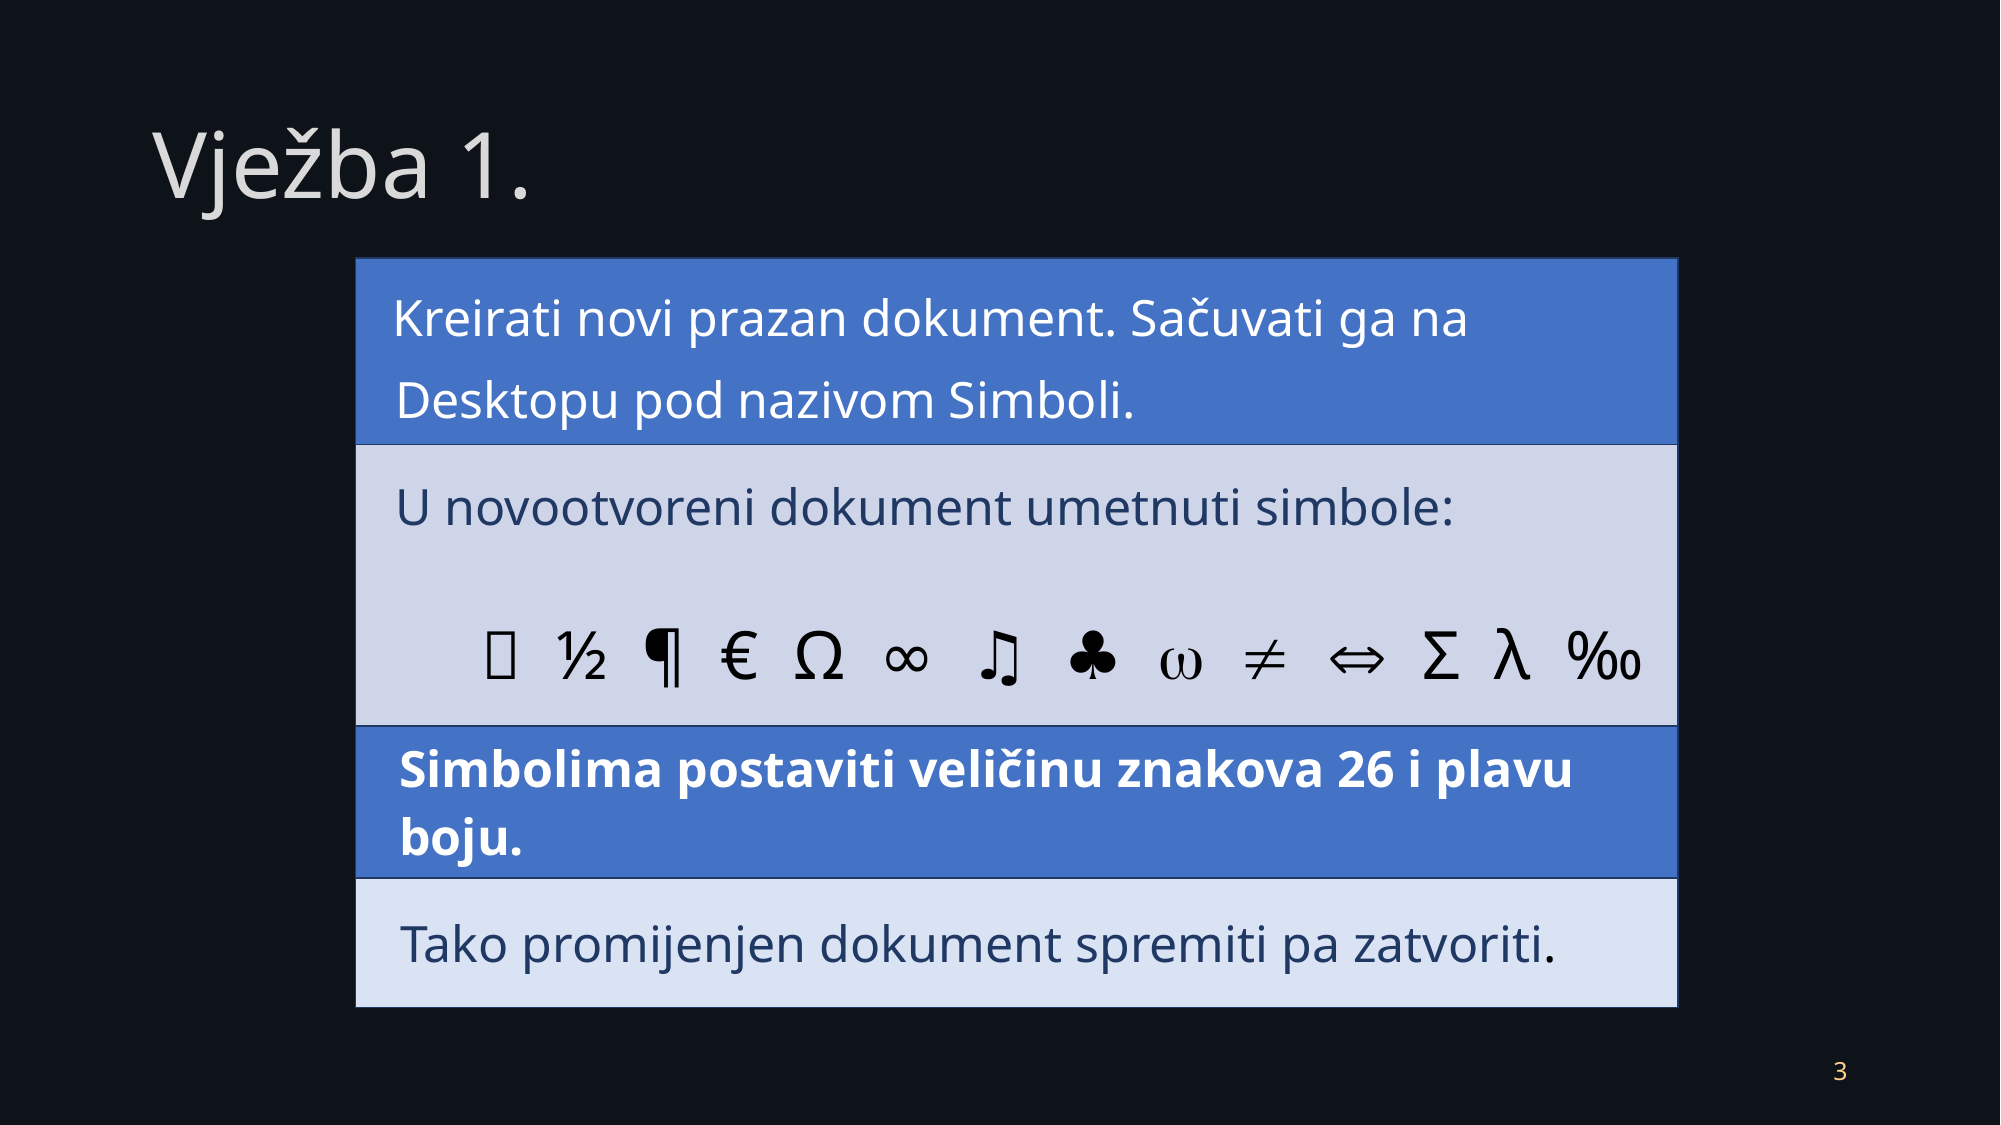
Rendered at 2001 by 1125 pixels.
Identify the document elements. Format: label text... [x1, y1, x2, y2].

table_header Kreirati novi prazan dokument. Sačuvati ga na Desktopu pod nazivom Simboli. [356, 259, 1677, 444]
table_cell Tako promijenjen dokument spremiti pa zatvoriti. [356, 879, 1677, 1007]
table_cell Simbolima postaviti veličinu znakova 26 i plavu boju. [356, 727, 1677, 877]
title Vježba 1. [137, 59, 1863, 278]
slide_number 3 [1412, 1042, 1863, 1103]
table_cell U novootvoreni dokument umetnuti simbole:  ½ ¶ € Ω ∞ ♫ ♣    Σ λ ‰ [356, 445, 1677, 725]
